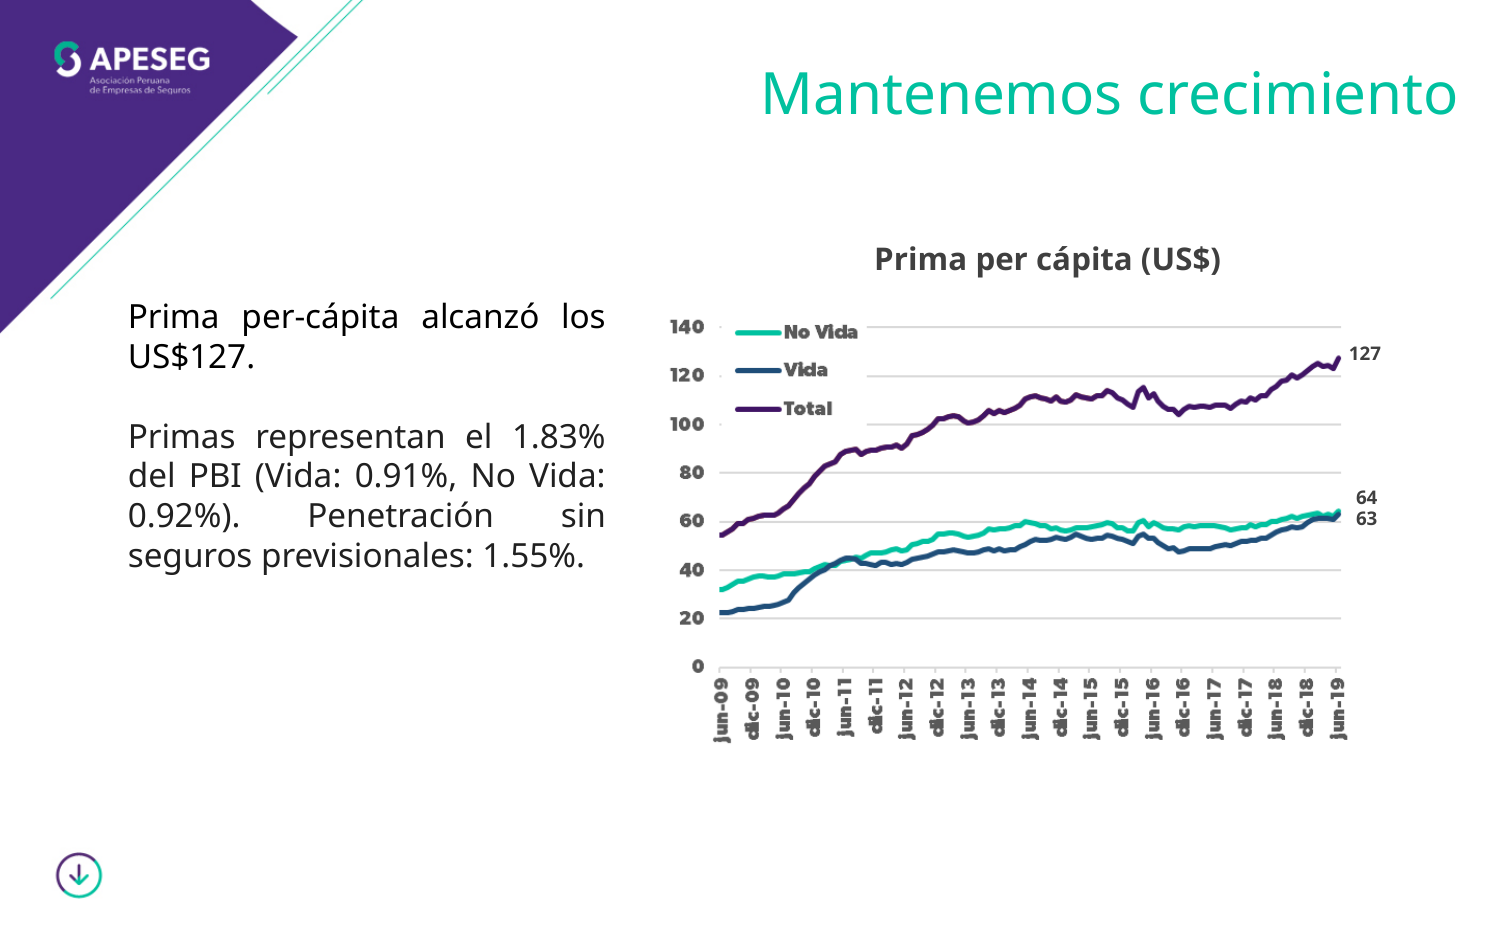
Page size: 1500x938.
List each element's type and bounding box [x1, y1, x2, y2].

picture [0, 0, 1500, 938]
text_box [653, 231, 1418, 764]
